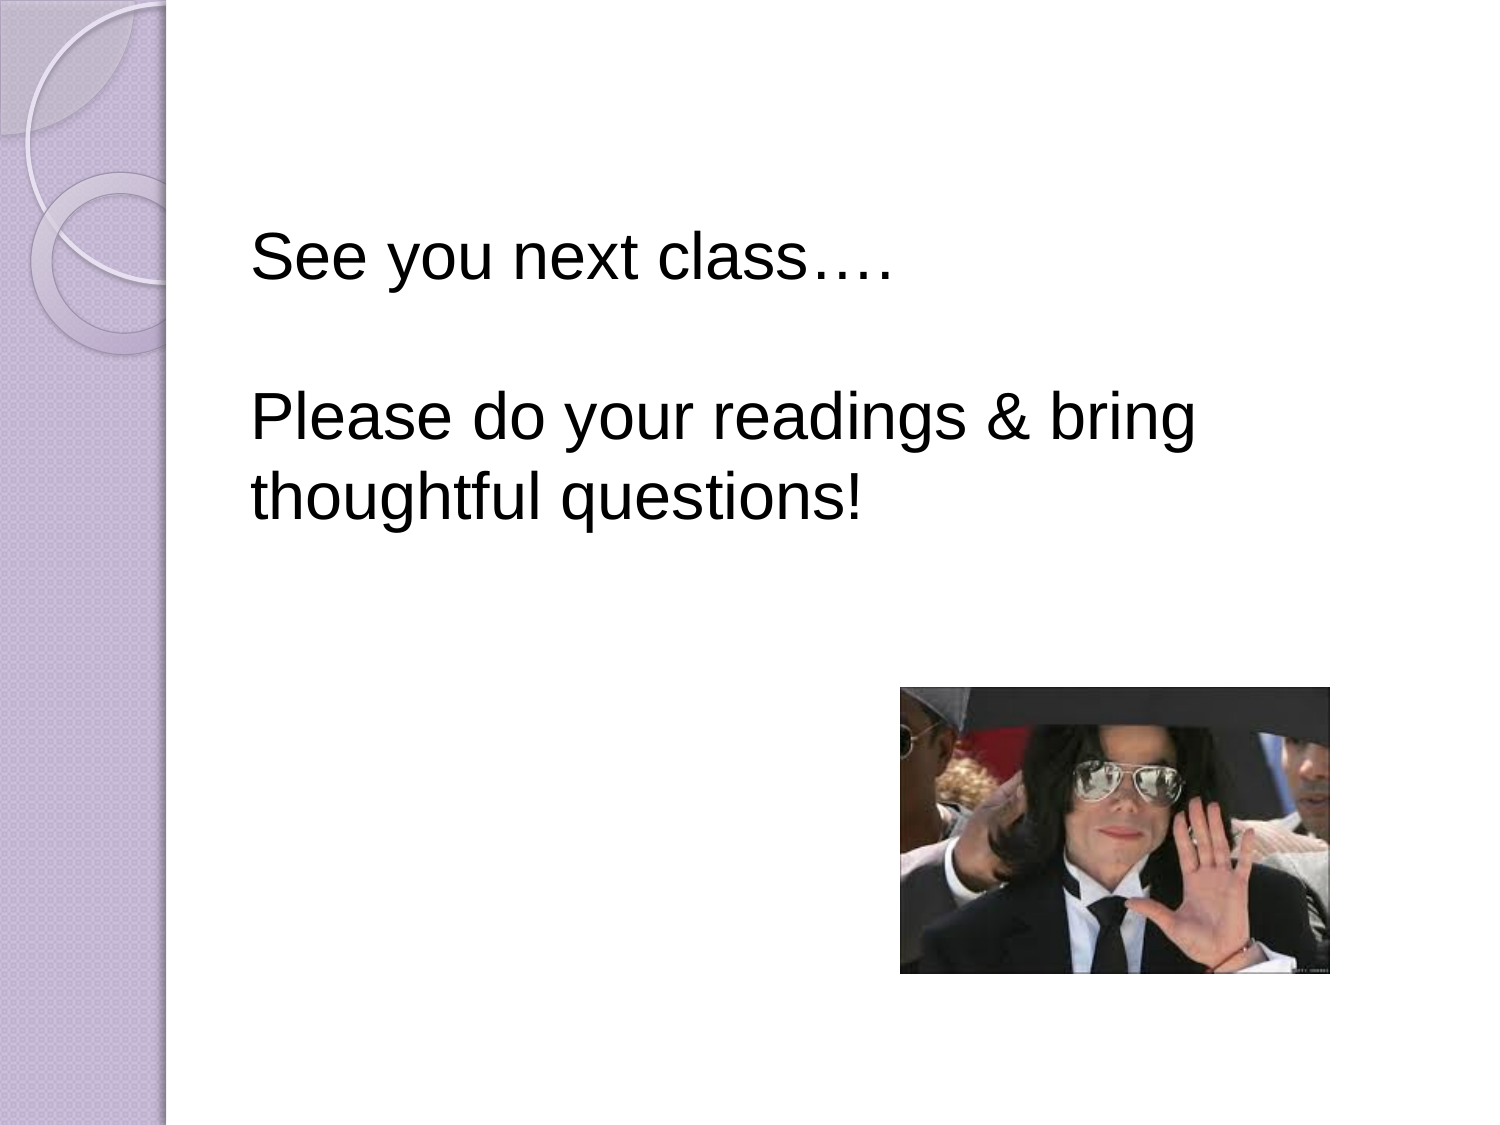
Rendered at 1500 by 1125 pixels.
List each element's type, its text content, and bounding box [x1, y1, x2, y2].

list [899, 687, 1330, 974]
title See you next class…. Please do your readings & bring thoughtful questions! [235, 149, 1466, 675]
